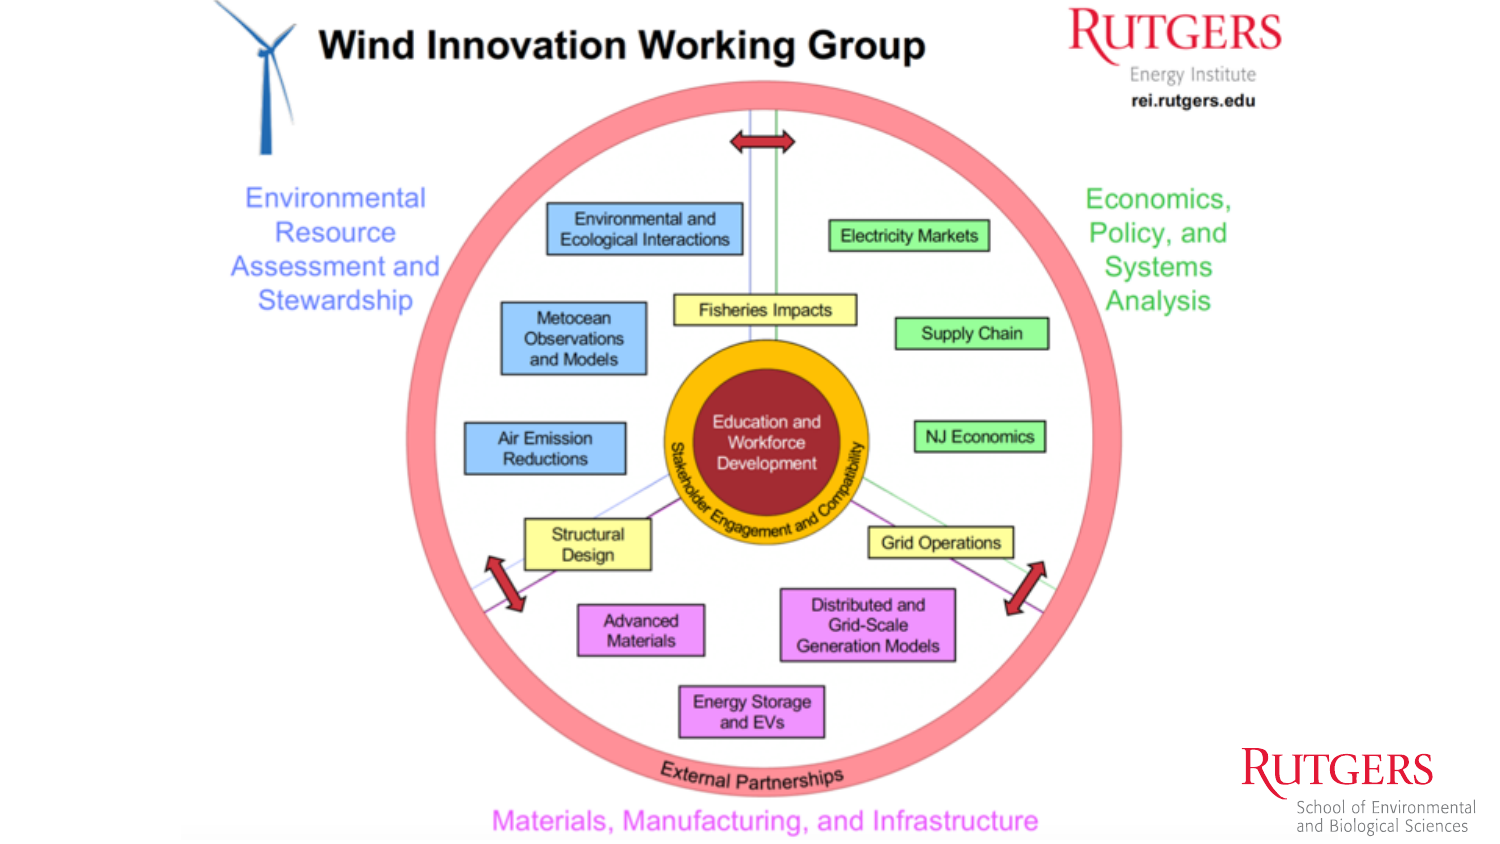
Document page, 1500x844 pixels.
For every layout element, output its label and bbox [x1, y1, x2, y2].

picture [180, 0, 1500, 844]
